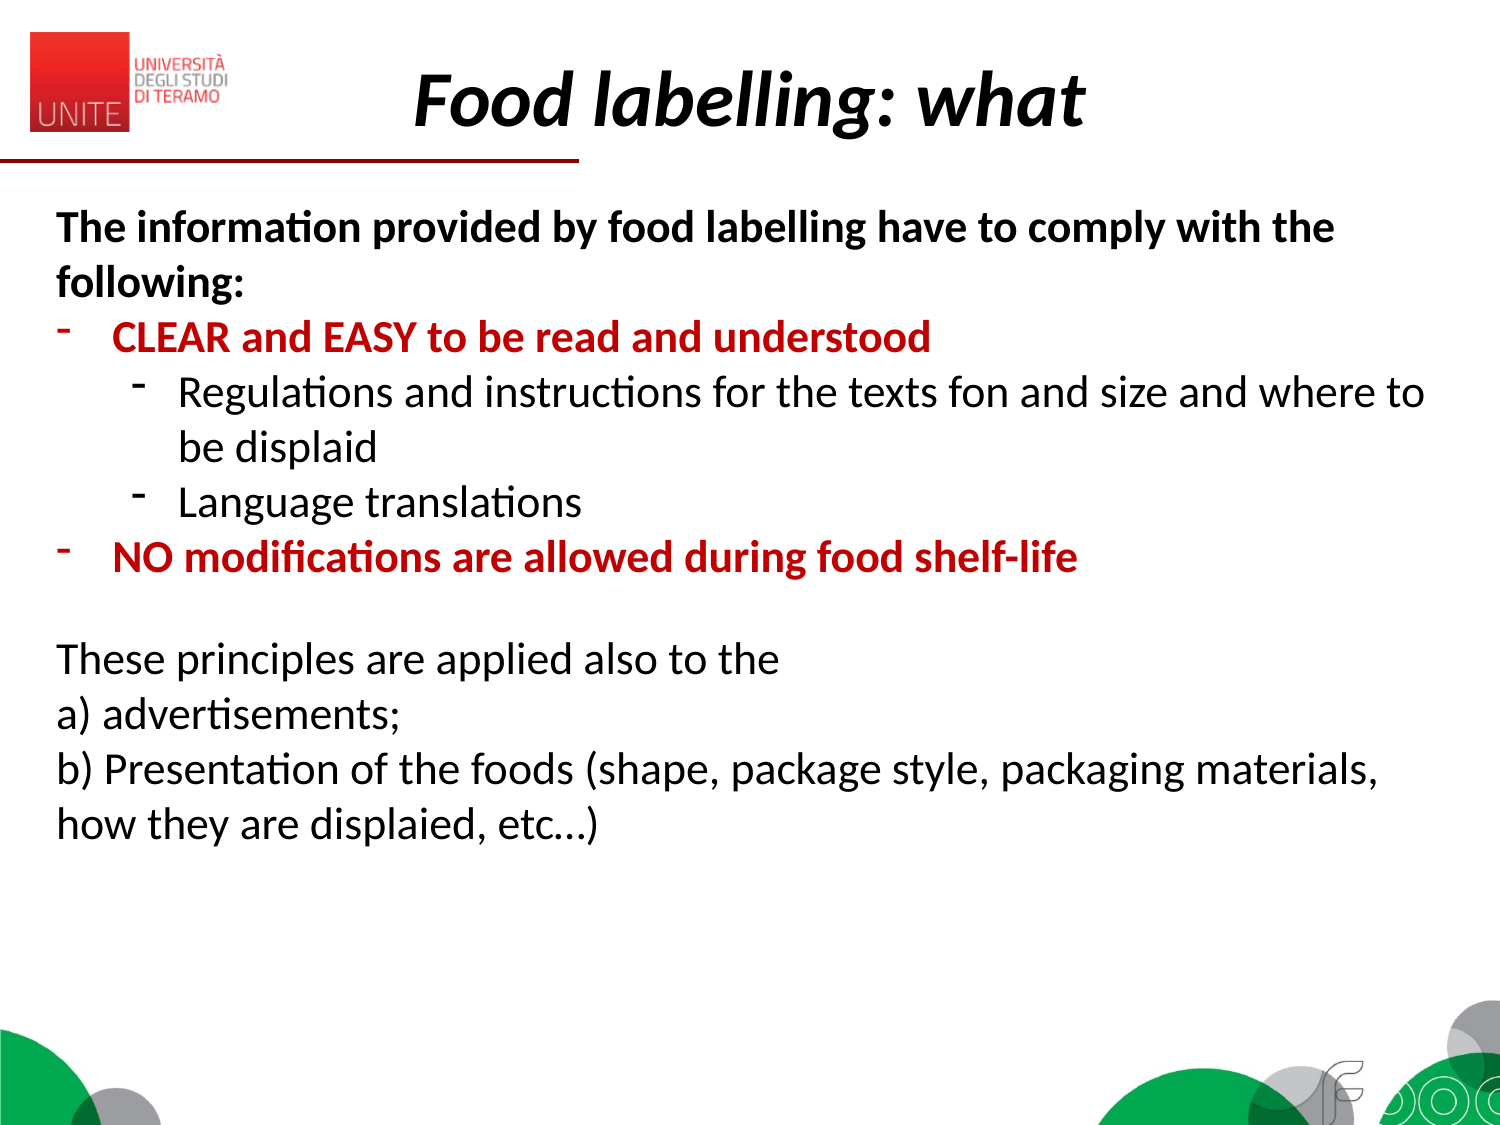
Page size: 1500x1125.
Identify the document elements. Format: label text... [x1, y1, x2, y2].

picture [29, 32, 229, 132]
text_box Food labelling: what [74, 30, 1425, 159]
text_box The information provided by food labelling have to comply with the following: CLEAR and EASY to be read and understood Regulations and instructions for the texts fon and size and where to be displaid Language translations NO modifications are allowed during food shelf-life [41, 189, 1471, 634]
text_box These principles are applied also to the a) advertisements; b) Presentation of the foods (shape, package style, packaging materials, how they are displaied, etc…) [41, 621, 1412, 857]
picture [0, 989, 1500, 1125]
